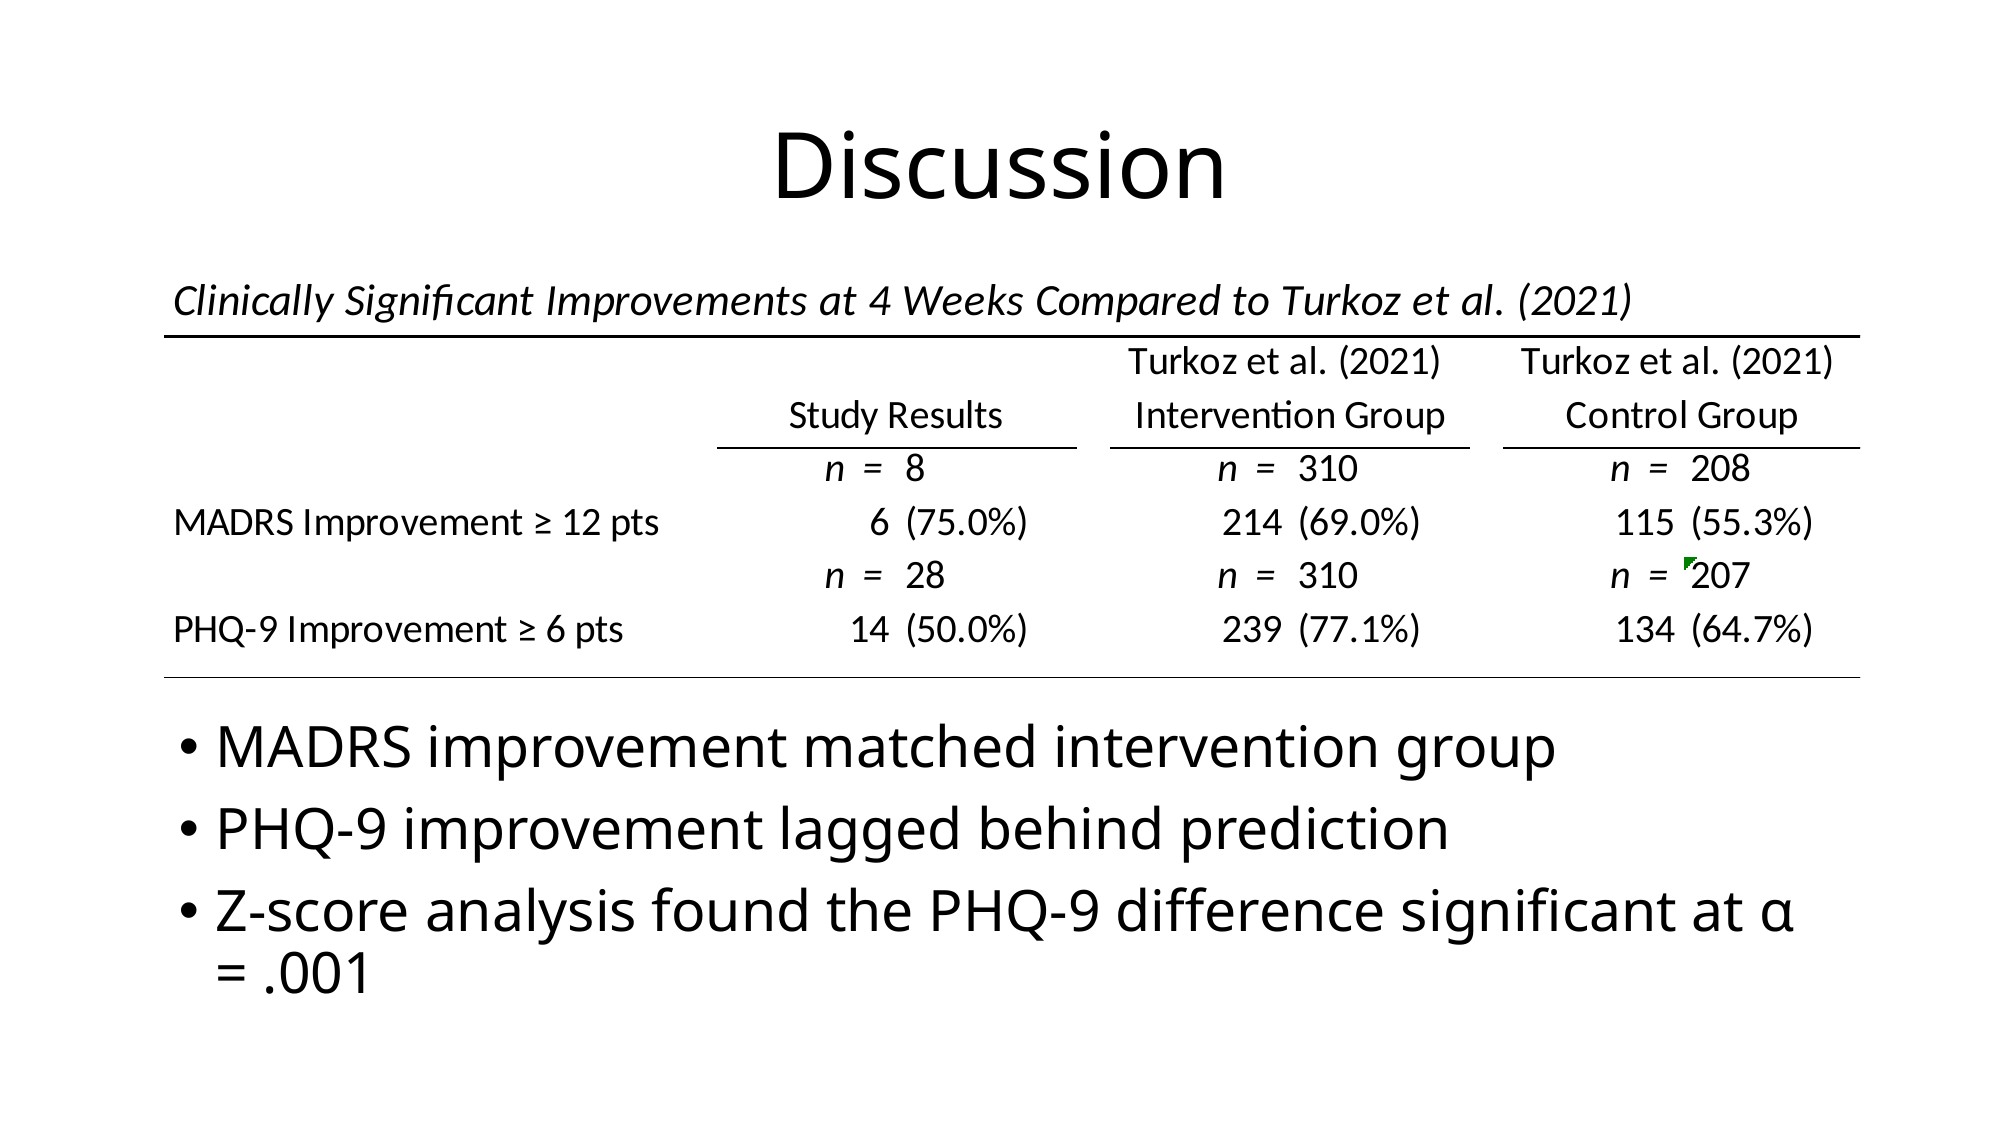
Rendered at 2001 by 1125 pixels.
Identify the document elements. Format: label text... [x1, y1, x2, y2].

picture [163, 276, 1863, 681]
title Discussion [137, 59, 1863, 278]
list MADRS improvement matched intervention group PHQ-9 improvement lagged behind prediction Z-score analysis found the PHQ-9 difference significant at α = .001 [164, 710, 1943, 1014]
